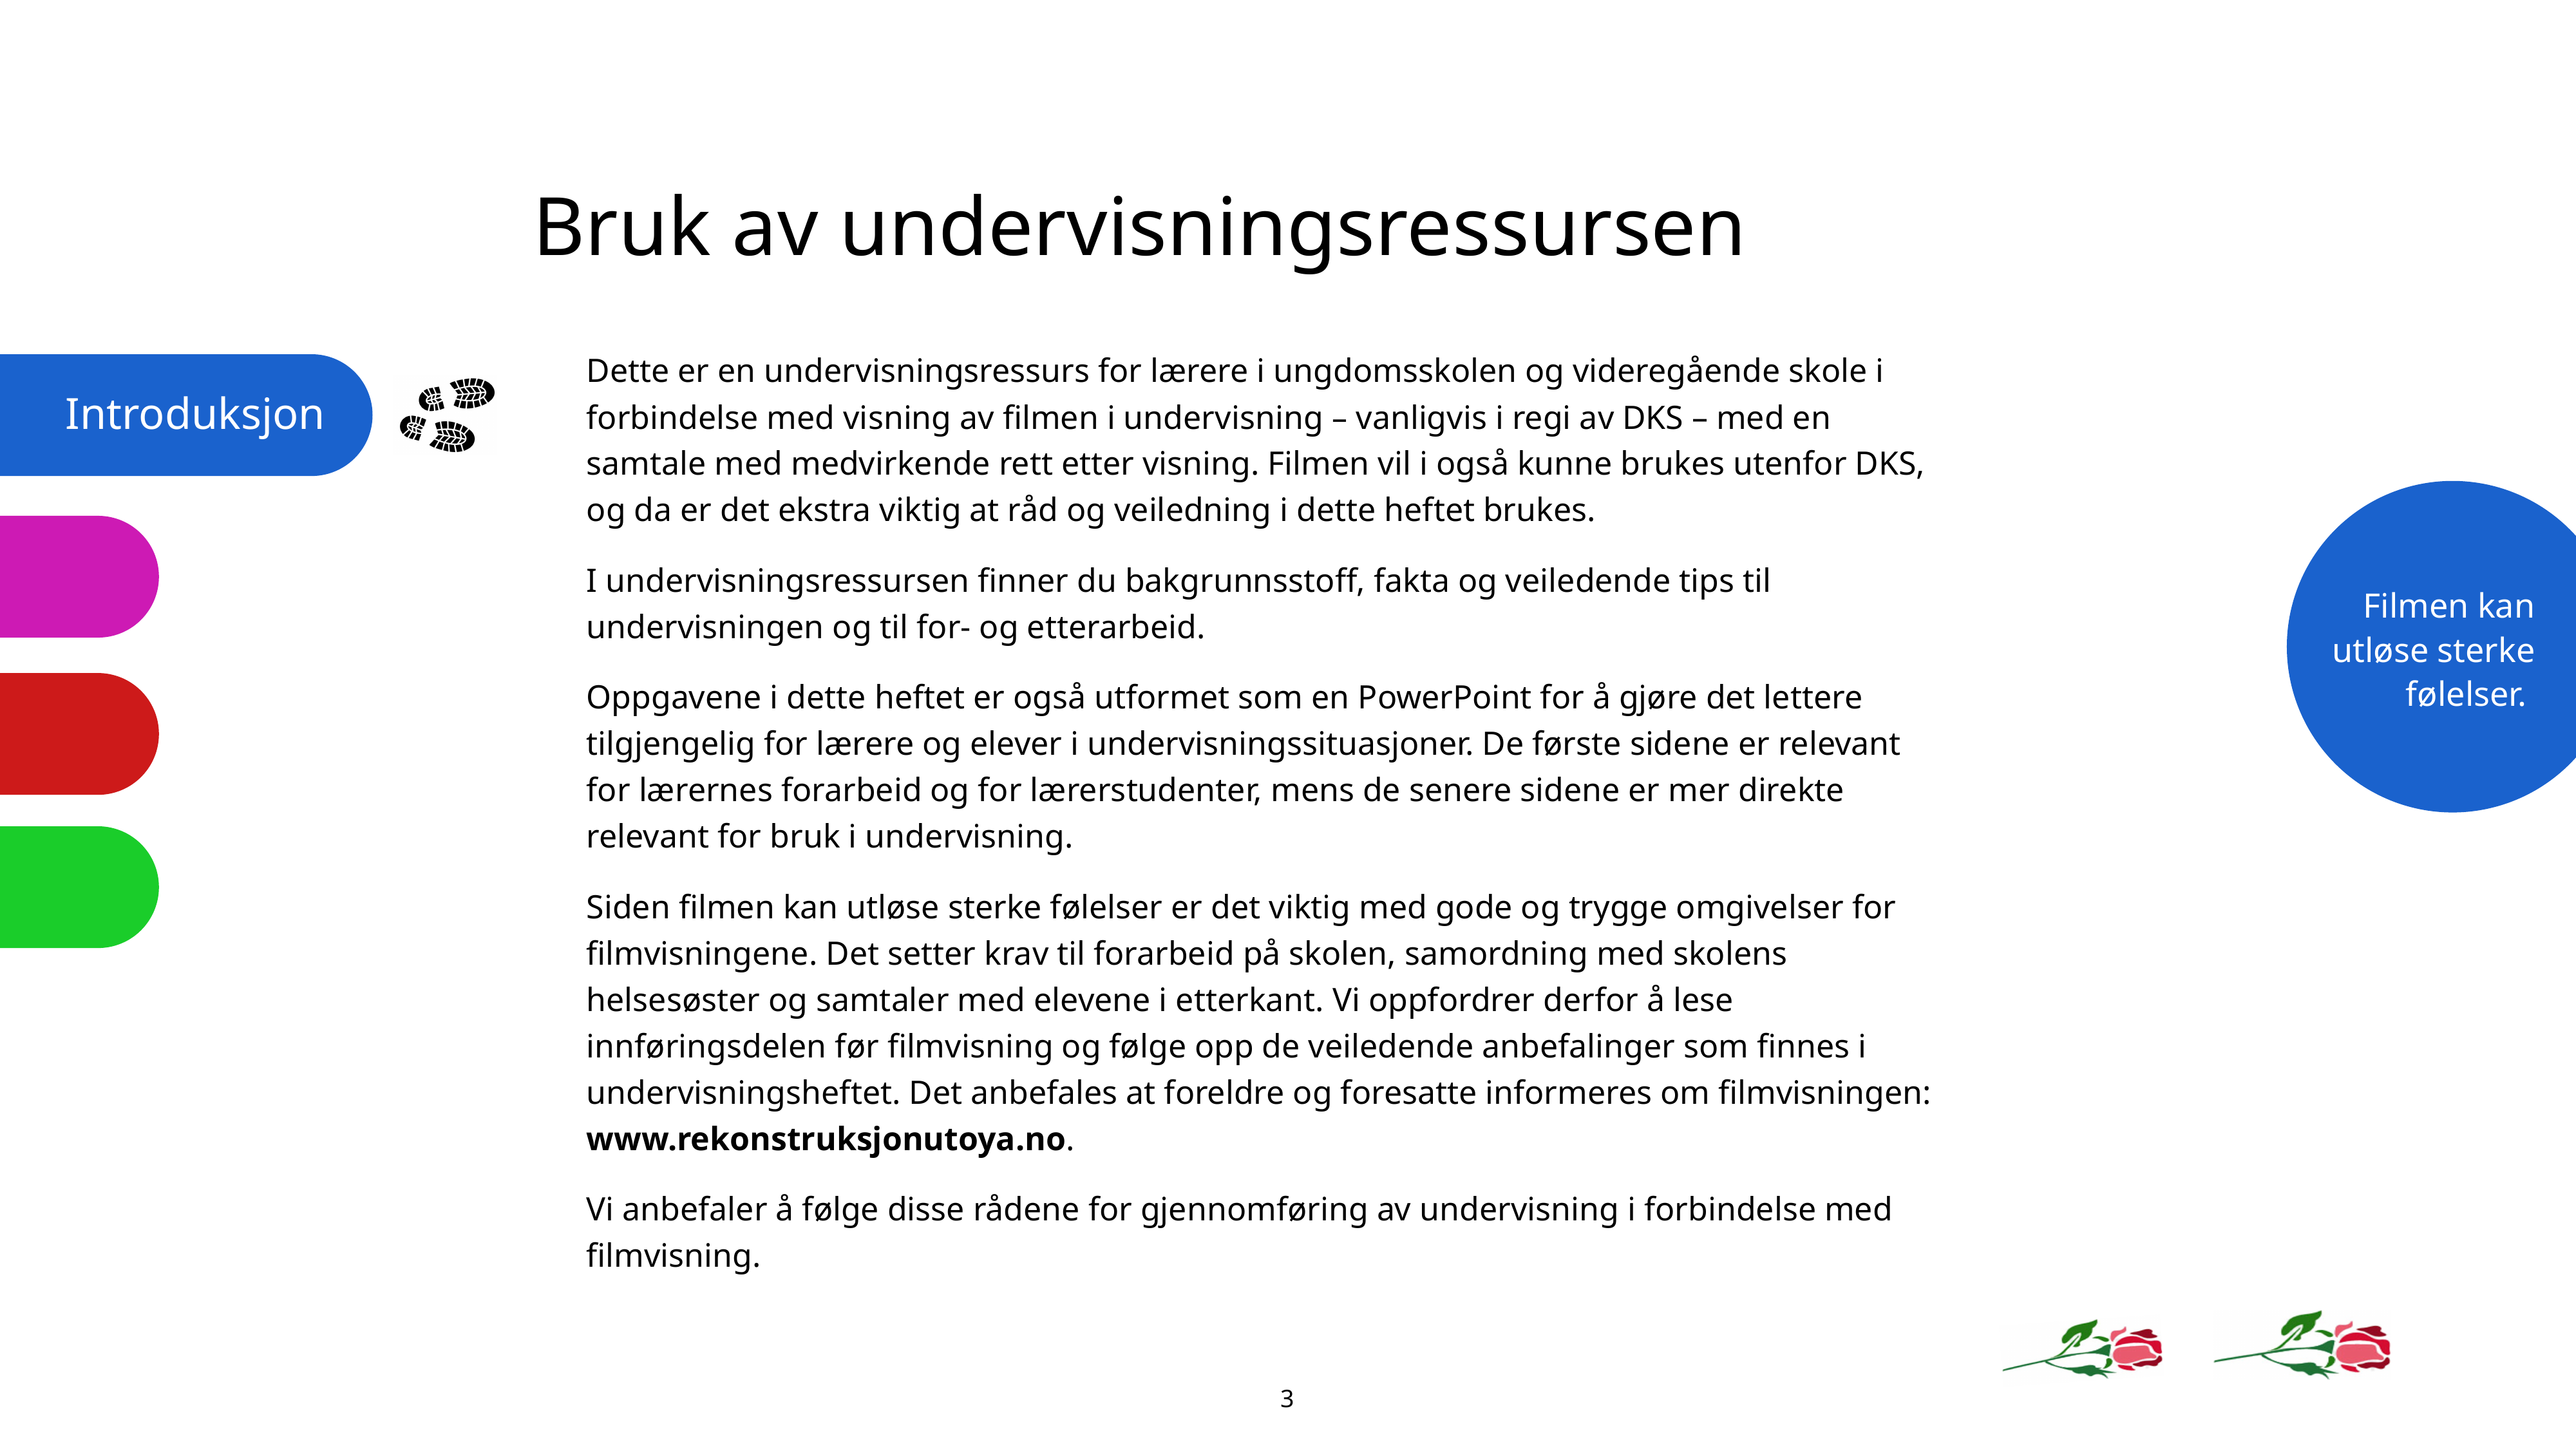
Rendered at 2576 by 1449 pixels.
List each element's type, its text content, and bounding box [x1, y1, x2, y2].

text_box [0, 673, 159, 795]
text_box [0, 354, 373, 477]
text_box Dette er en undervisningsressurs for lærere i ungdomsskolen og videregående skole i forbindelse med visning av filmen i undervisning – vanligvis i regi av DKS – med en samtale med medvirkende rett etter visning. Filmen vil i også kunne brukes utenfor DKS, og da er det ekstra viktig at råd og veiledning i dette heftet brukes. I undervisningsressursen finner du bakgrunnsstoff, fakta og veiledende tips til undervisningen og til for- og etterarbeid. Oppgavene i dette heftet er også utformet som en PowerPoint for å gjøre det lettere tilgjengelig for lærere og elever i undervisningssituasjoner. De første sidene er relevant for lærernes forarbeid og for lærerstudenter, mens de senere sidene er mer direkte relevant for bruk i undervisning. Siden filmen kan utløse sterke følelser er det viktig med gode og trygge omgivelser for filmvisningene. Det setter krav til forarbeid på skolen, samordning med skolens helsesøster og samtaler med elevene i etterkant. Vi oppfordrer derfor å lese innføringsdelen før filmvisning og følge opp de veiledende anbefalinger som finnes i undervisningsheftet. Det anbefales at foreldre og foresatte informeres om filmvisningen: www.rekonstruksjonutoya.no. Vi anbefaler å følge disse rådene for gjennomføring av undervisning i forbindelse med filmvisning. [581, 337, 1944, 1280]
text_box Introduksjon [60, 386, 331, 444]
text_box Filmen kan utløse sterke følelser. [2325, 574, 2541, 719]
text_box [2286, 480, 2576, 813]
picture [393, 363, 497, 467]
text_box [0, 515, 159, 638]
text_box Bruk av undervisningsressursen [527, 180, 1753, 278]
text_box [0, 826, 159, 949]
slide_number 3 [1274, 1381, 1301, 1422]
picture [2000, 1269, 2163, 1432]
picture [2214, 1256, 2390, 1434]
